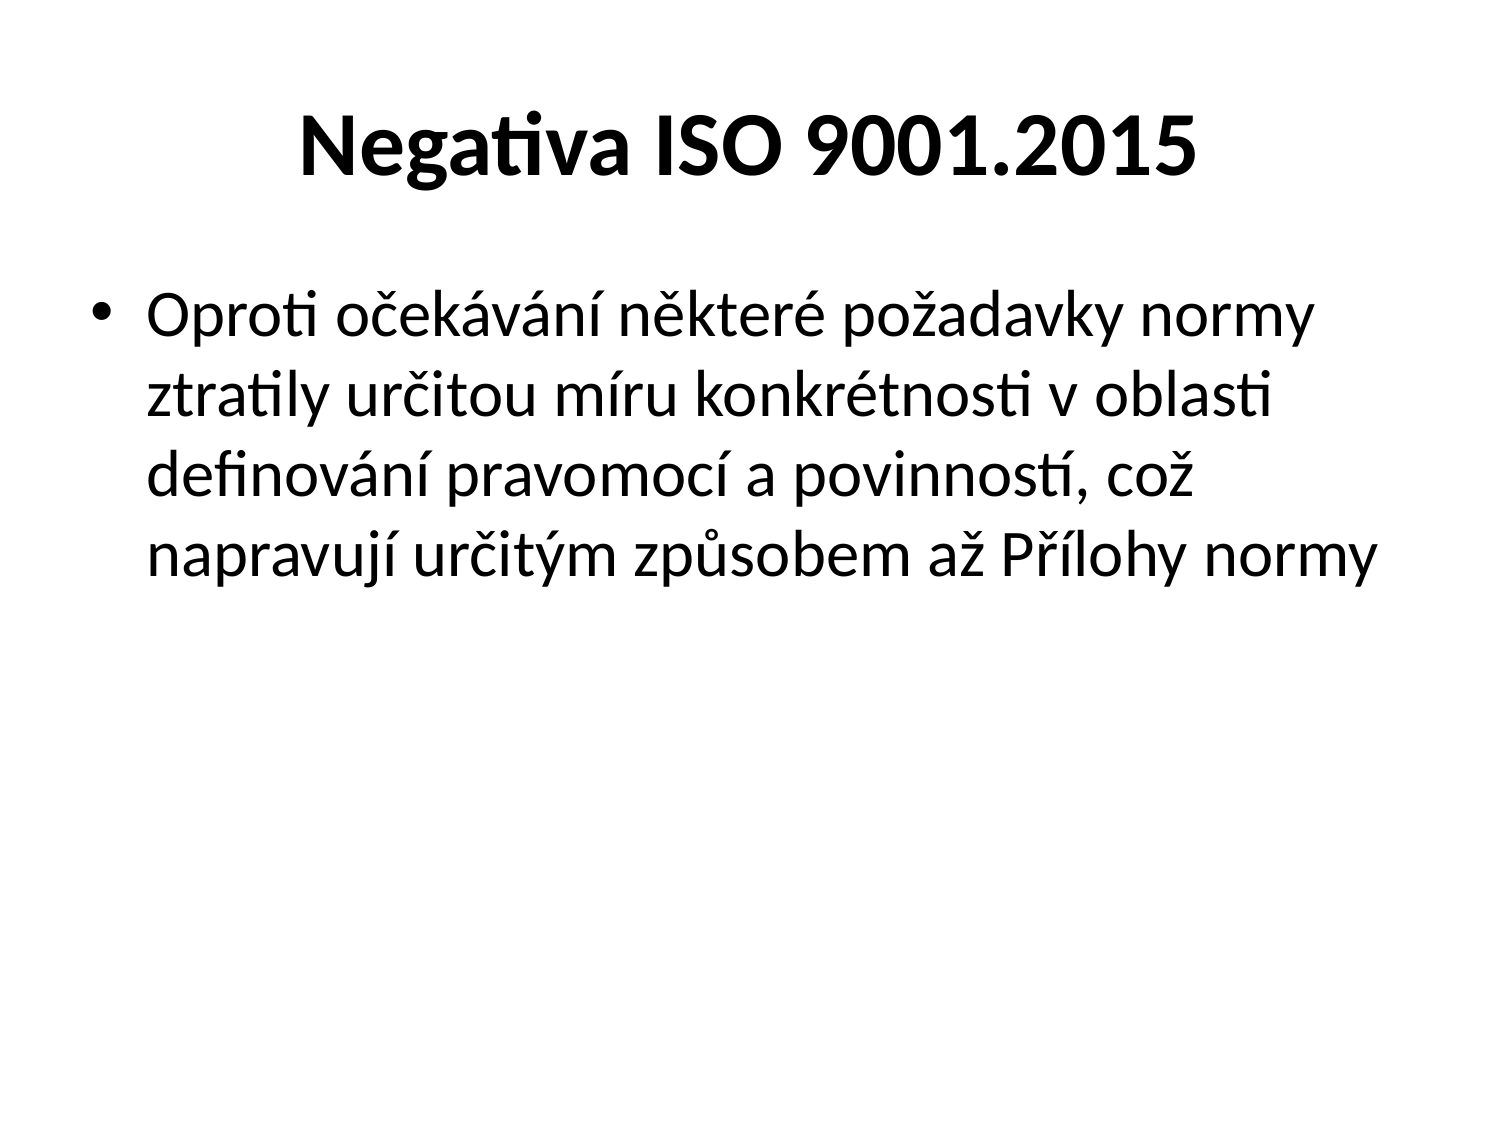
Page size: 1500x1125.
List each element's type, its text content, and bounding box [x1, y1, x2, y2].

title Negativa ISO 9001.2015 [75, 45, 1425, 233]
list Oproti očekávání některé požadavky normy ztratily určitou míru konkrétnosti v oblasti definování pravomocí a povinností, což napravují určitým způsobem až Přílohy normy [75, 262, 1425, 1005]
